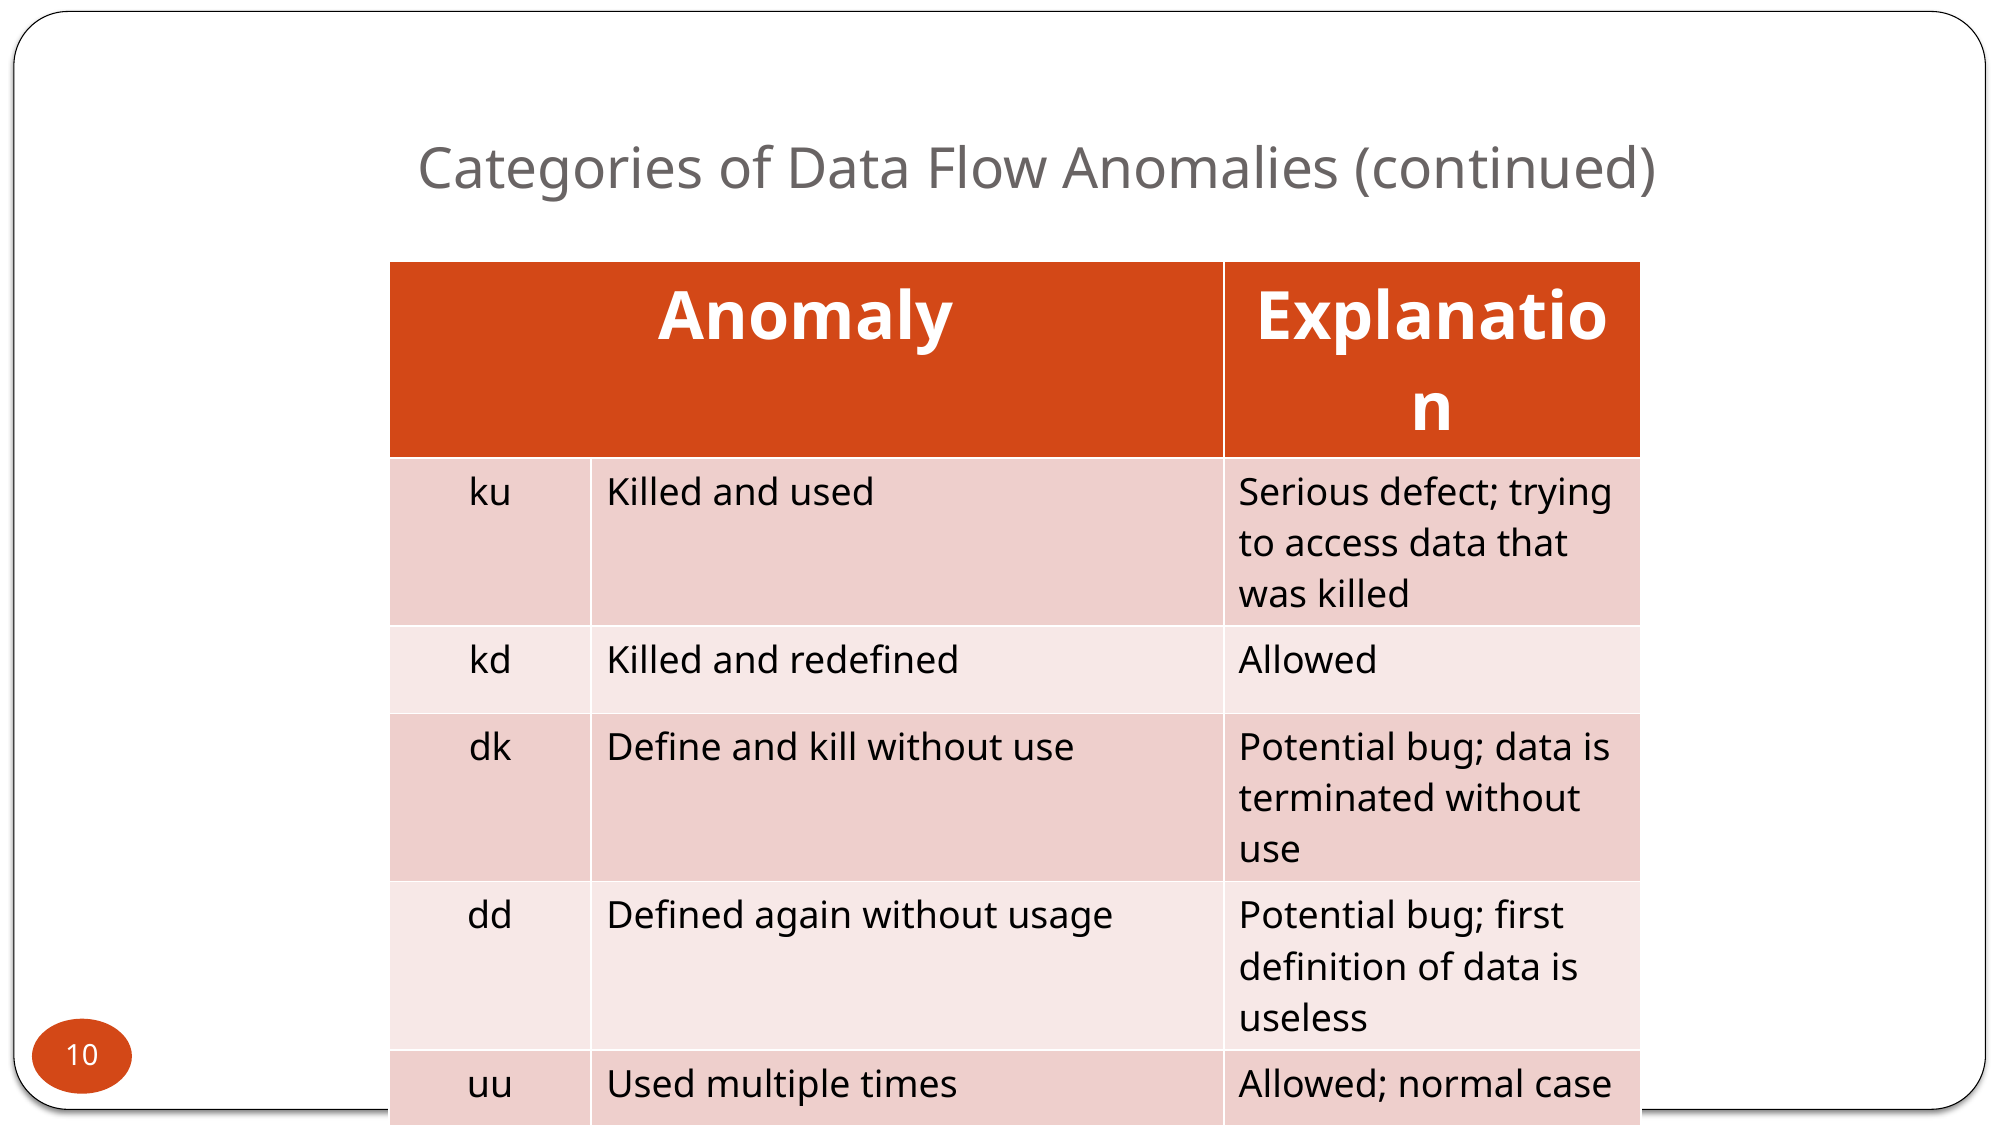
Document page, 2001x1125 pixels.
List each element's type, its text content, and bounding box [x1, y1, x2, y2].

table_cell Define and kill without use [592, 714, 1223, 881]
table_cell Potential bug; first definition of data is useless [1225, 882, 1640, 1049]
table_cell ku [390, 459, 590, 625]
table_cell uu [390, 1051, 590, 1125]
table_cell Killed and used [592, 459, 1223, 625]
table_header Explanation [1225, 262, 1640, 457]
title Categories of Data Flow Anomalies (continued) [402, 122, 1678, 216]
table_header Anomaly [390, 262, 1223, 457]
table_cell Killed and redefined [592, 627, 1223, 713]
table_cell Serious defect; trying to access data that was killed [1225, 459, 1640, 625]
table_cell dk [390, 714, 590, 881]
table_cell Allowed [1225, 627, 1640, 713]
table_cell Allowed; normal case [1225, 1051, 1640, 1125]
table_cell Defined again without usage [592, 882, 1223, 1049]
slide_number 10 [31, 1018, 132, 1094]
table_cell dd [390, 882, 590, 1049]
table_cell Used multiple times [592, 1051, 1223, 1125]
table_cell Potential bug; data is terminated without use [1225, 714, 1640, 881]
table_cell kd [390, 627, 590, 713]
